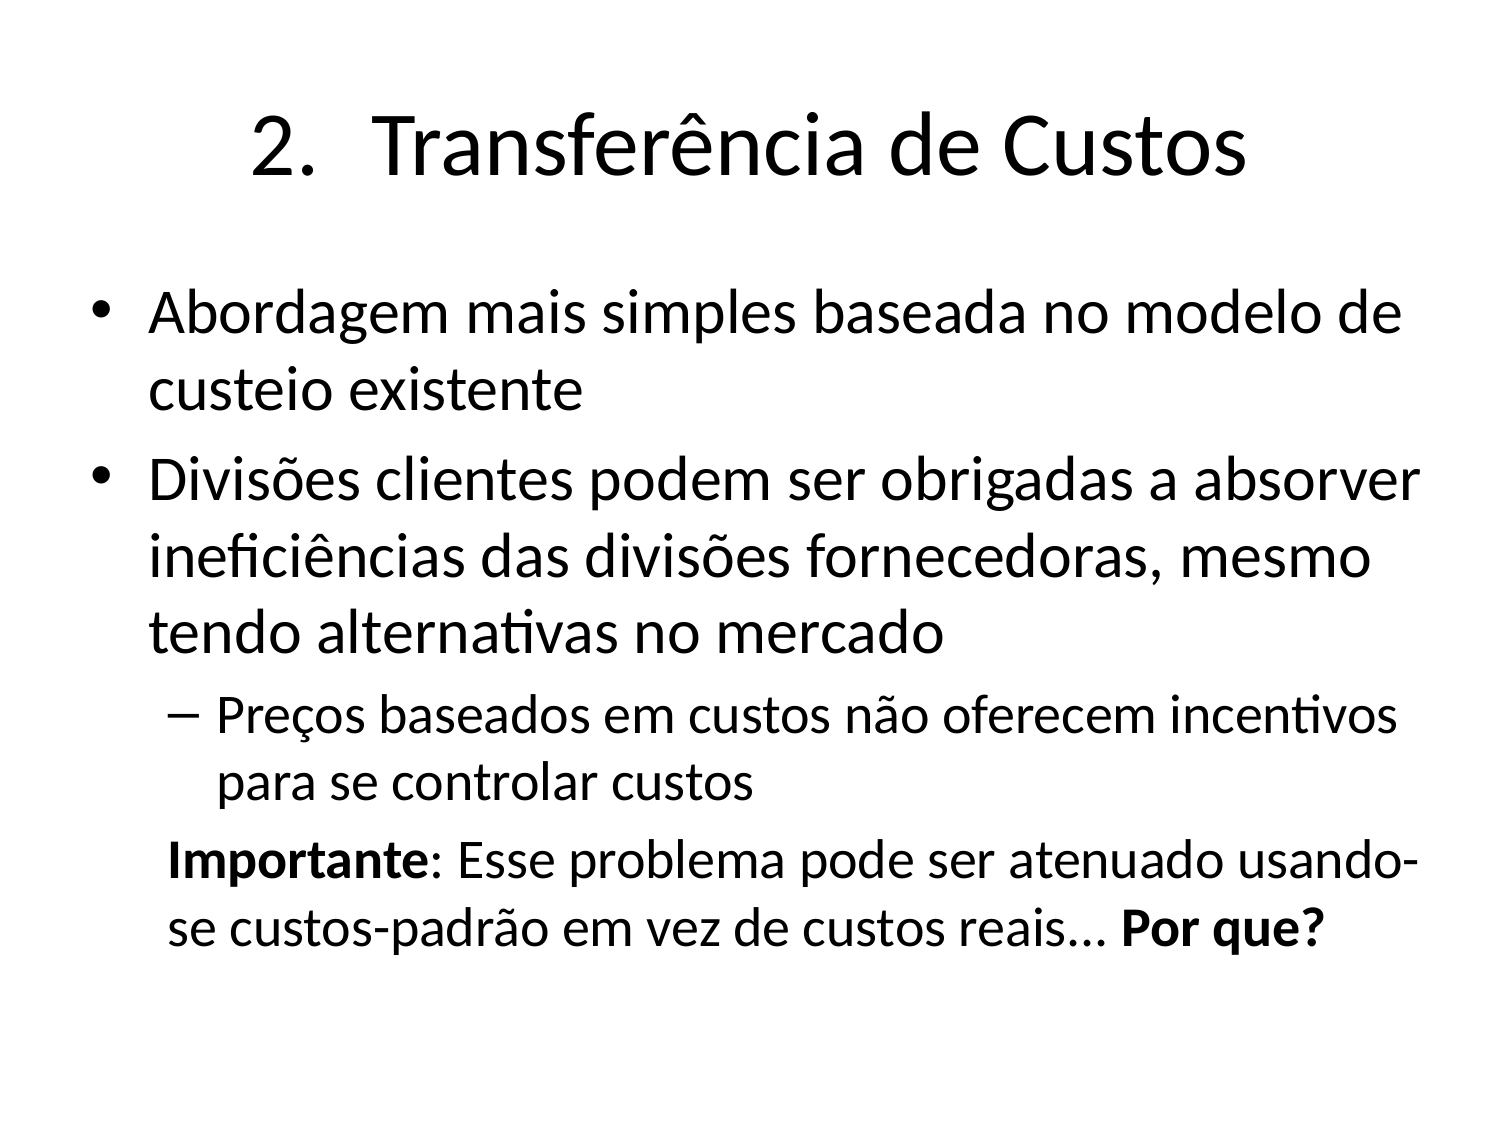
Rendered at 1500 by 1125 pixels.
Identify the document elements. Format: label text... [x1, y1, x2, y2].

title Transferência de Custos [75, 45, 1425, 233]
list Abordagem mais simples baseada no modelo de custeio existente Divisões clientes podem ser obrigadas a absorver ineficiências das divisões fornecedoras, mesmo tendo alternativas no mercado Preços baseados em custos não oferecem incentivos para se controlar custos Importante: Esse problema pode ser atenuado usando-se custos-padrão em vez de custos reais... Por que? [75, 262, 1455, 1005]
